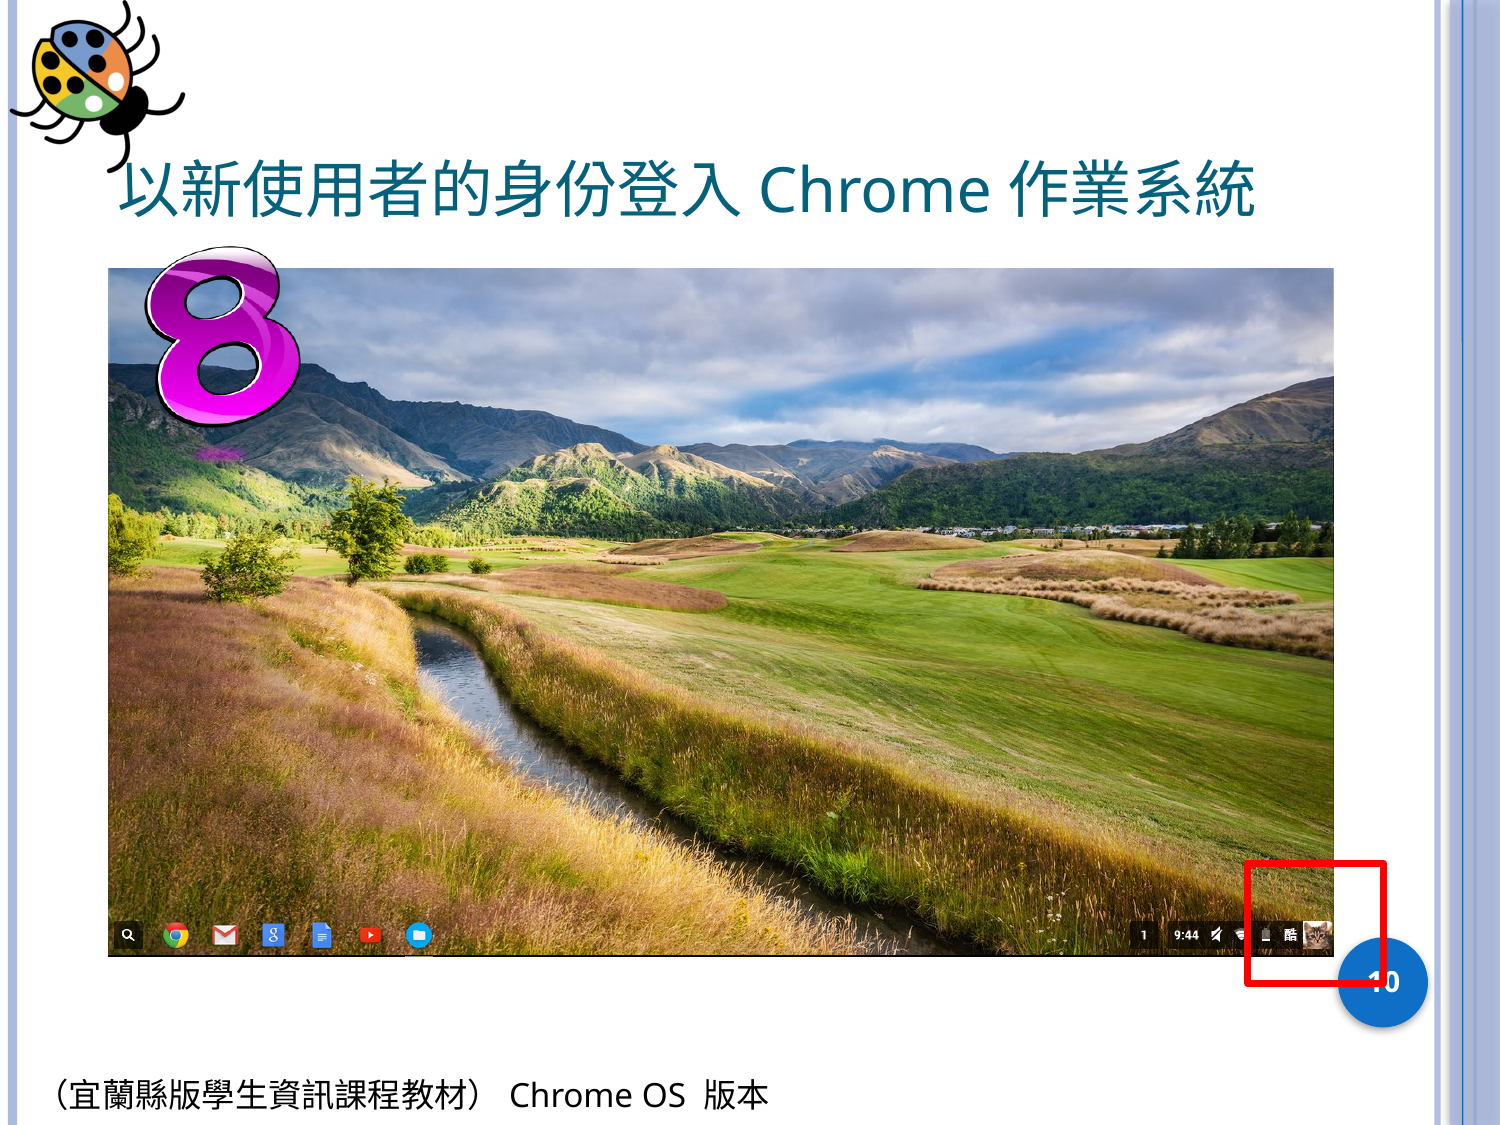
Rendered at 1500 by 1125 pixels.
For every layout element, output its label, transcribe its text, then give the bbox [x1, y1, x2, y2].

picture [0, 0, 169, 176]
text_box [1245, 861, 1386, 985]
title 以新使用者的身份登入Chrome作業系統 [75, 45, 1300, 233]
slide_number 10 [1333, 940, 1434, 1027]
picture [107, 231, 1334, 958]
